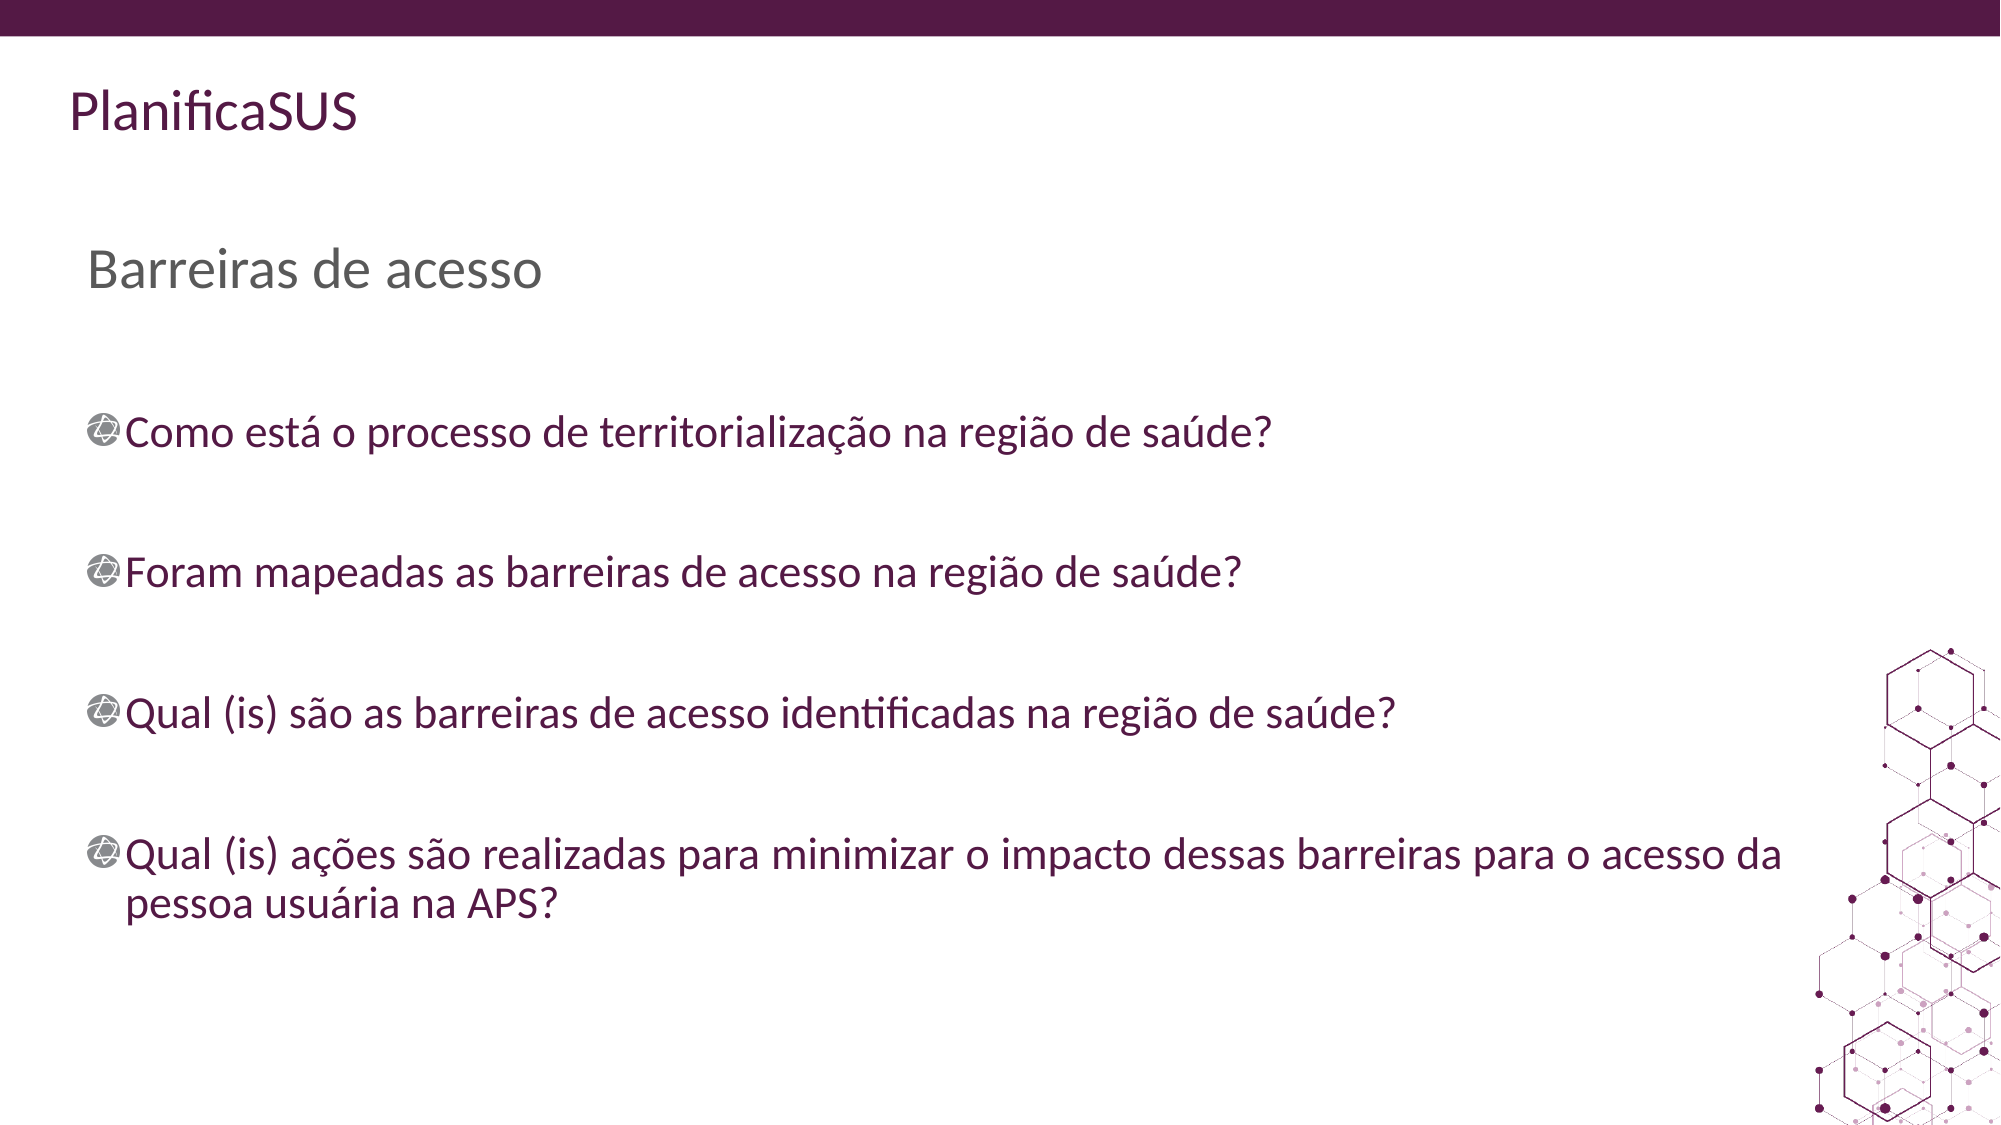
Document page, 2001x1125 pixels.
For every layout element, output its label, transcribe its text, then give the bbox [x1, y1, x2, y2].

picture [87, 554, 120, 587]
list Como está o processo de territorialização na região de saúde? Foram mapeadas as barreiras de acesso na região de saúde? Qual (is) são as barreiras de acesso identificadas na região de saúde? Qual (is) ações são realizadas para minimizar o impacto dessas barreiras para o acesso da pessoa usuária na APS? [72, 400, 1800, 999]
picture [87, 413, 120, 446]
picture [87, 835, 120, 868]
title Barreiras de acesso [72, 160, 1722, 379]
picture [87, 694, 120, 727]
picture [1792, 648, 2001, 1125]
